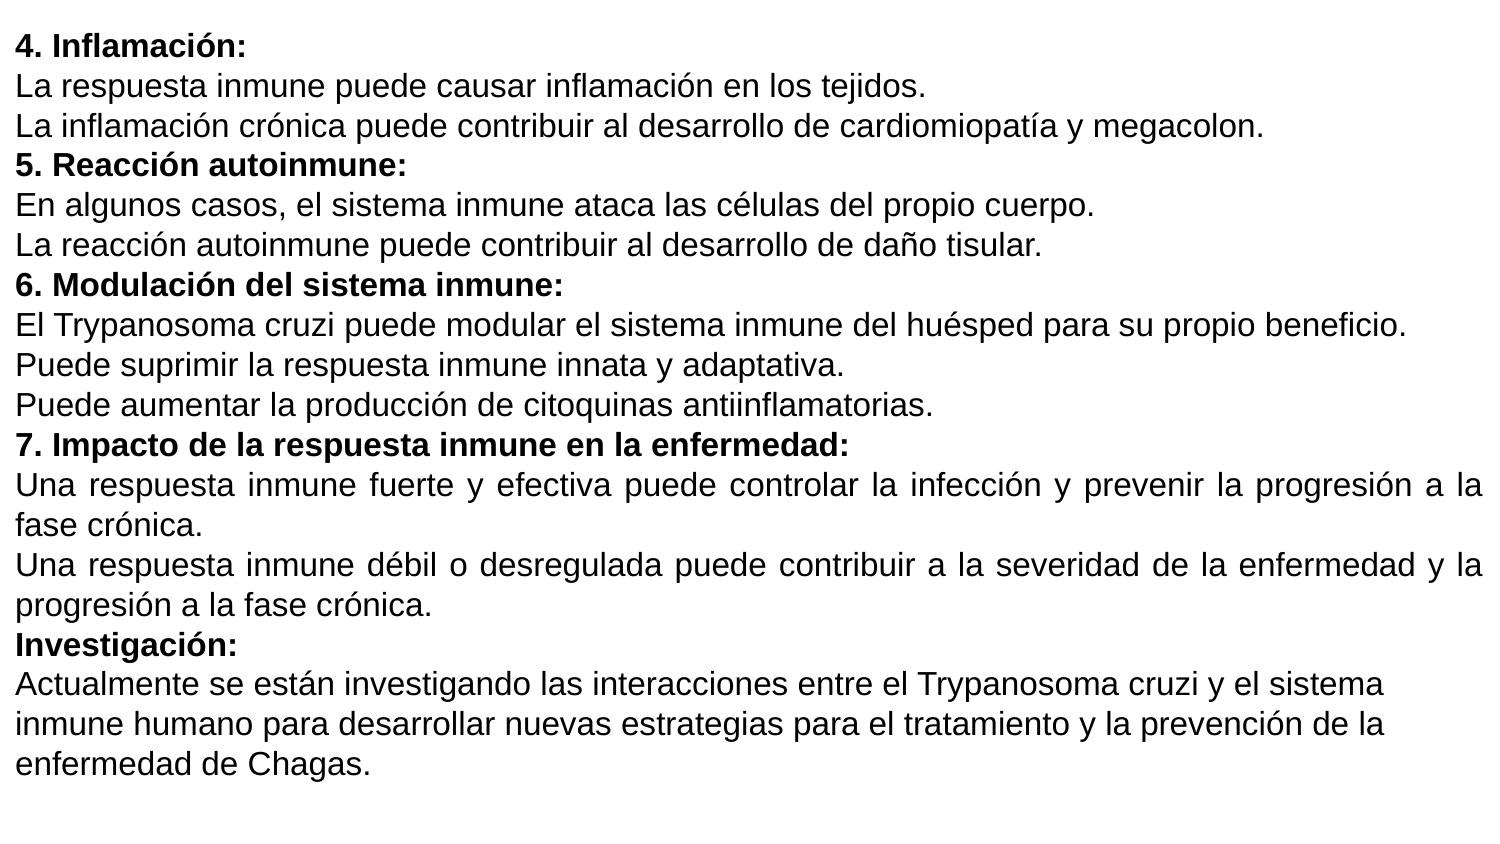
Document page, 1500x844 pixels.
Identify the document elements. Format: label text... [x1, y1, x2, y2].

text_box 4. Inflamación: La respuesta inmune puede causar inflamación en los tejidos. La inflamación crónica puede contribuir al desarrollo de cardiomiopatía y megacolon. 5. Reacción autoinmune: En algunos casos, el sistema inmune ataca las células del propio cuerpo. La reacción autoinmune puede contribuir al desarrollo de daño tisular. 6. Modulación del sistema inmune: El Trypanosoma cruzi puede modular el sistema inmune del huésped para su propio beneficio. Puede suprimir la respuesta inmune innata y adaptativa. Puede aumentar la producción de citoquinas antiinflamatorias. 7. Impacto de la respuesta inmune en la enfermedad: Una respuesta inmune fuerte y efectiva puede controlar la infección y prevenir la progresión a la fase crónica. Una respuesta inmune débil o desregulada puede contribuir a la severidad de la enfermedad y la progresión a la fase crónica. Investigación: Actualmente se están investigando las interacciones entre el Trypanosoma cruzi y el sistema inmune humano para desarrollar nuevas estrategias para el tratamiento y la prevención de la enfermedad de Chagas. [0, 0, 1500, 825]
